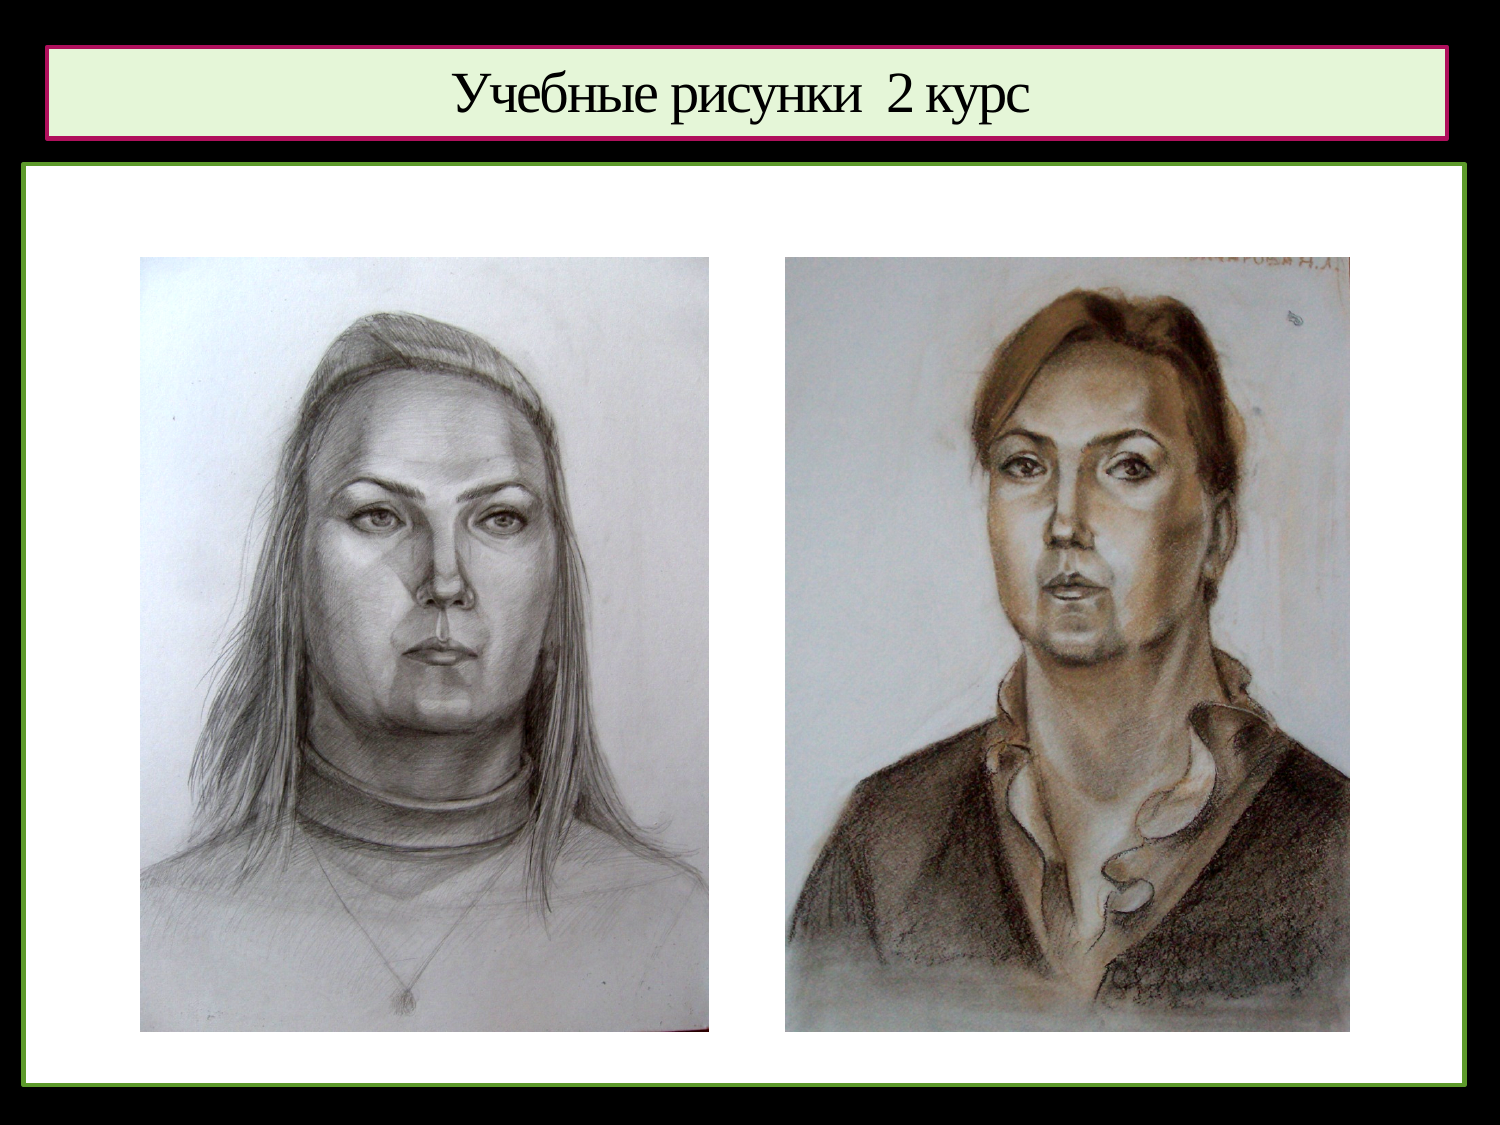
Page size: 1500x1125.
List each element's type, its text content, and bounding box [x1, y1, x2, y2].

picture [140, 257, 709, 1032]
picture [784, 257, 1351, 1032]
text_box [0, 0, 1500, 1125]
title Учебные рисунки 2 курс [45, 45, 1449, 141]
text_box [21, 162, 1467, 1087]
